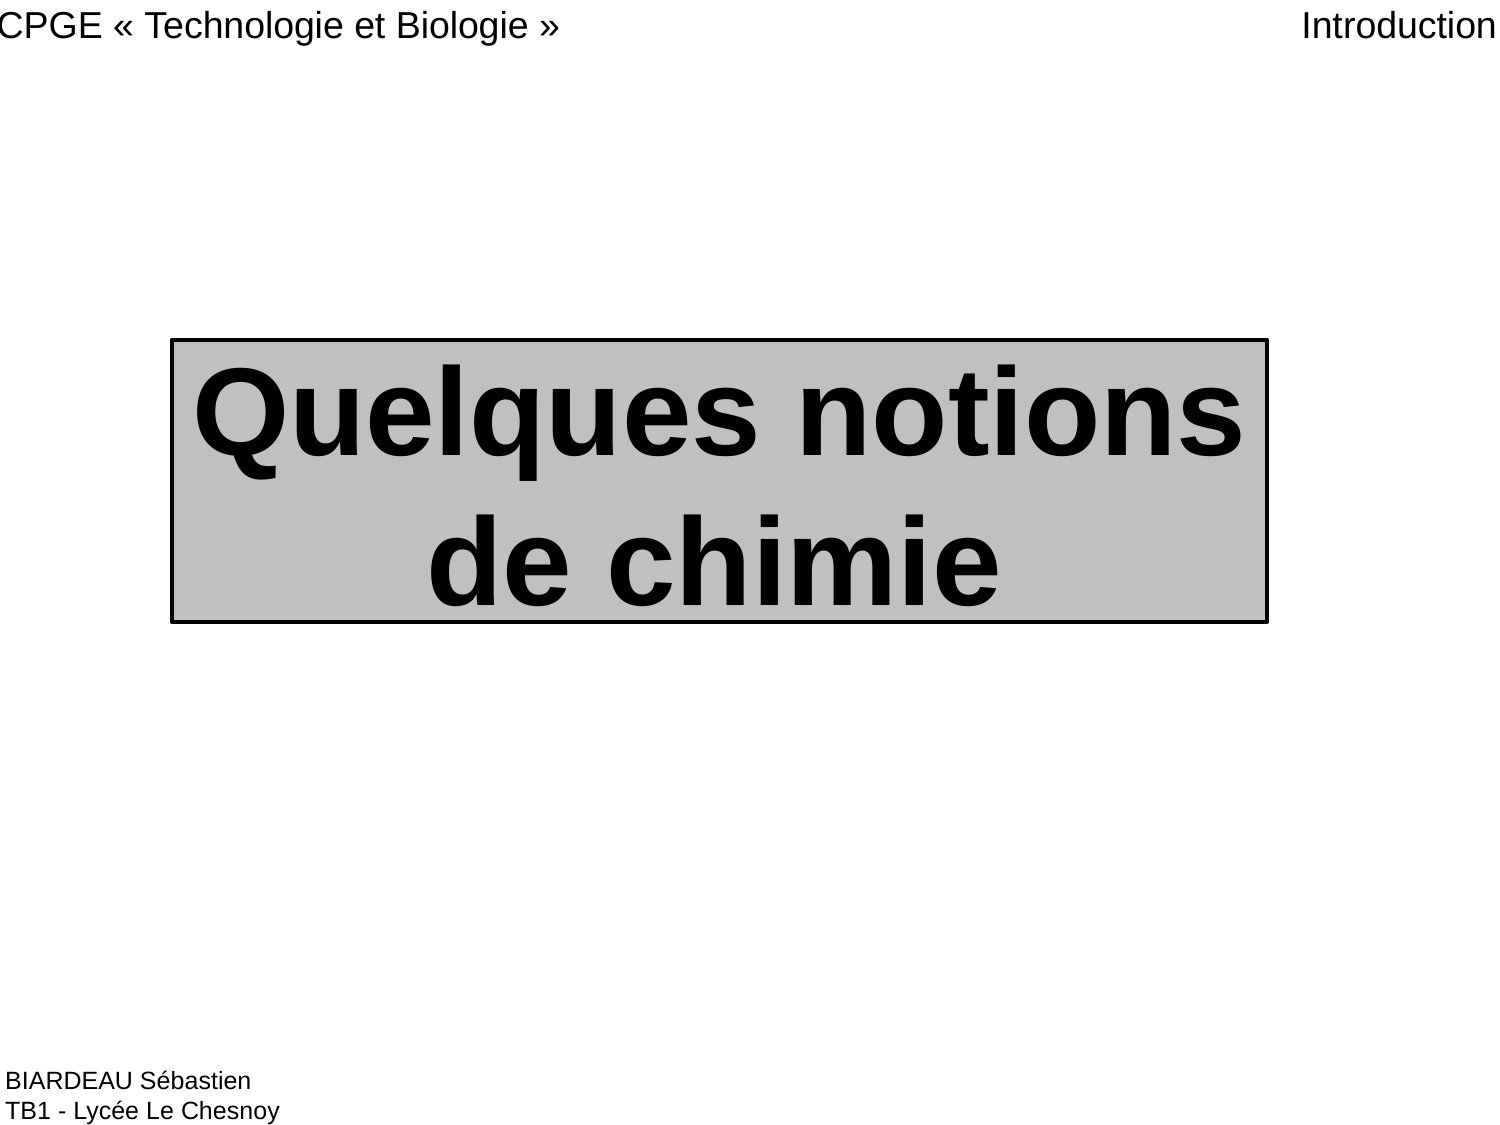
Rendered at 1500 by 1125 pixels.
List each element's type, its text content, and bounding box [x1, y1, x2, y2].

text_box BIARDEAU Sébastien TB1 - Lycée Le Chesnoy [0, 1057, 296, 1125]
text_box CPGE « Technologie et Biologie » [0, 0, 720, 51]
text_box Quelques notions de chimie [172, 339, 1267, 623]
text_box Introduction [720, 0, 1500, 51]
